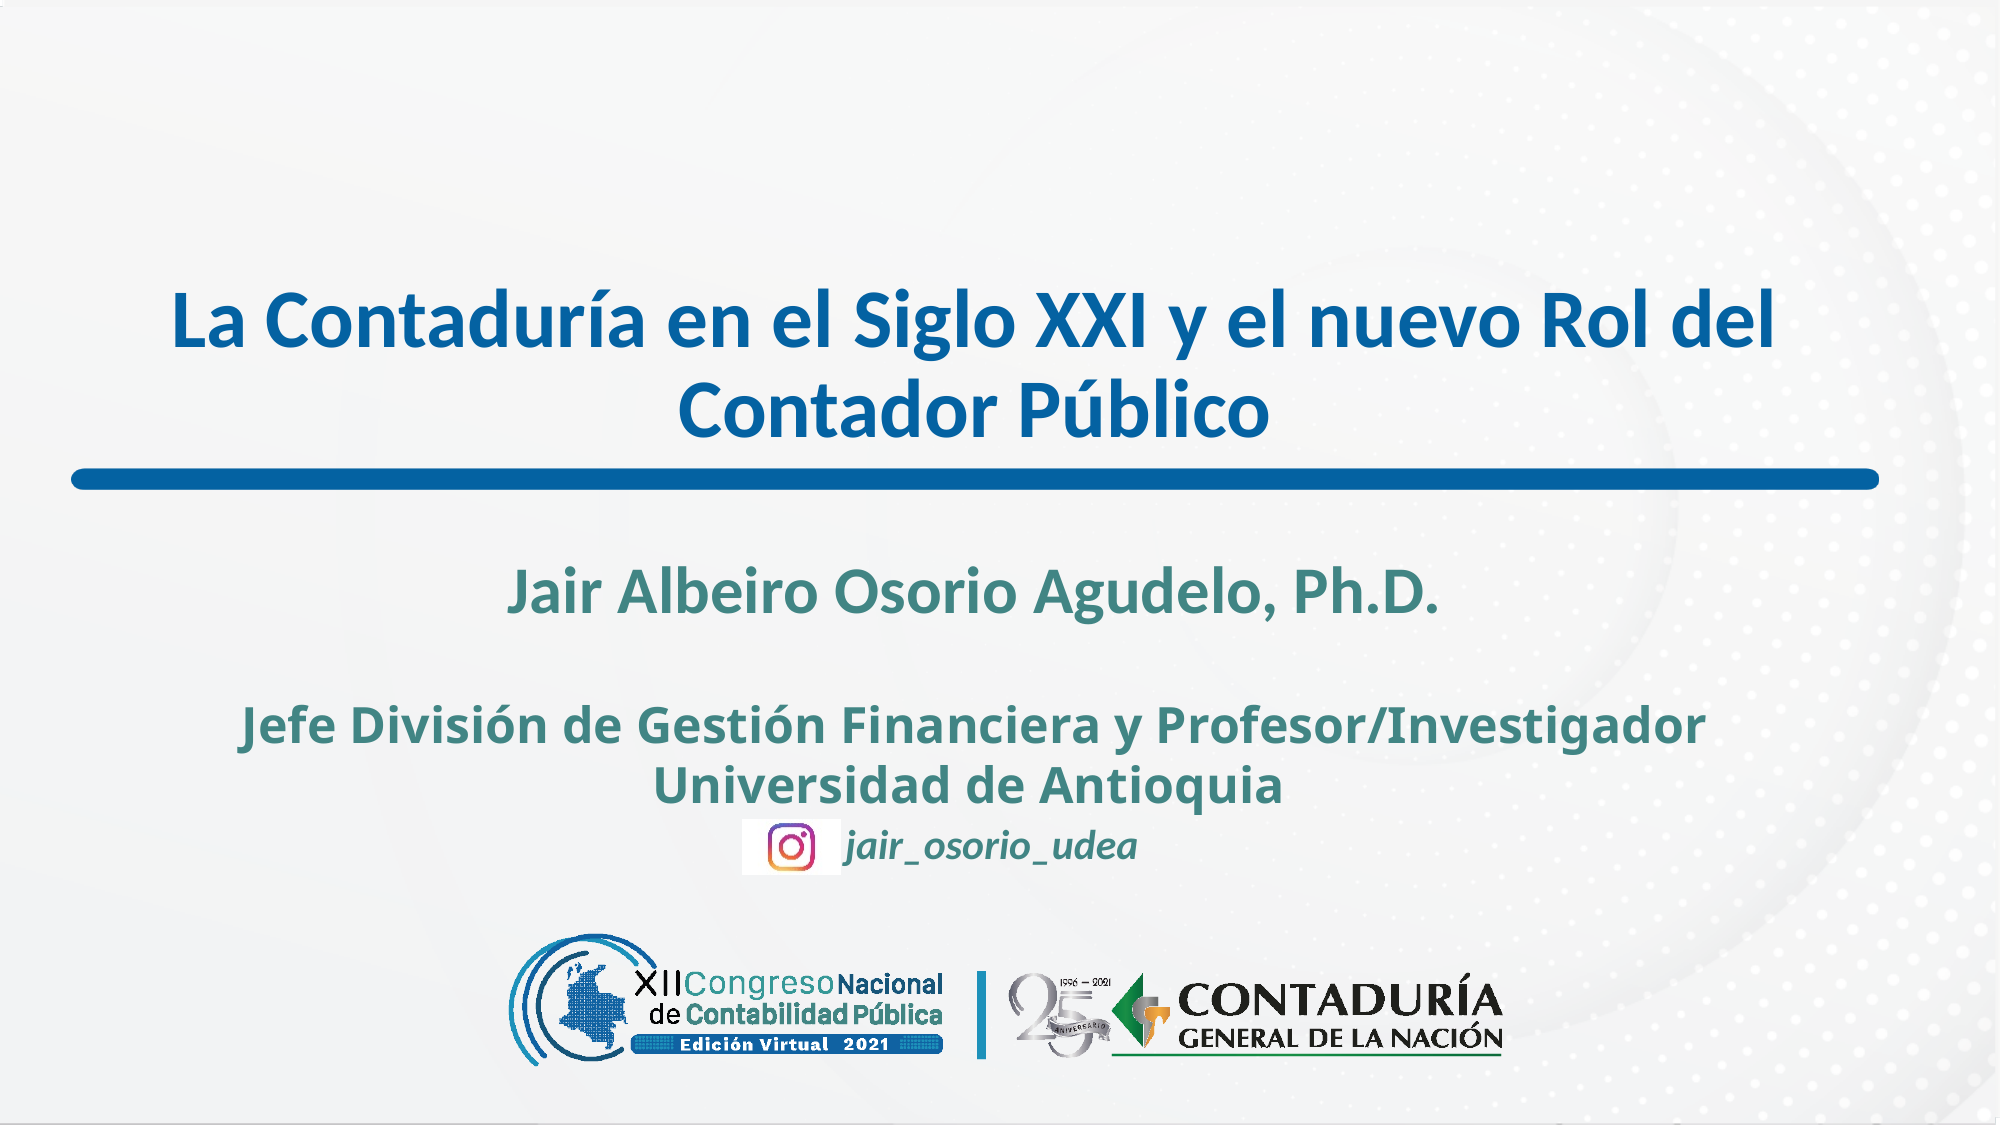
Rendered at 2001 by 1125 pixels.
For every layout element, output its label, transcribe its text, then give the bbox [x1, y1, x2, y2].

text_box jair_osorio_udea [363, 825, 1621, 883]
picture [0, 0, 2000, 1125]
list Jair Albeiro Osorio Agudelo, Ph.D. [71, 548, 1879, 632]
list La Contaduría en el Siglo XXI y el nuevo Rol del Contador Público [71, 268, 1879, 448]
list Jefe División de Gestión Financiera y Profesor/Investigador Universidad de Antioquia [71, 685, 1879, 852]
